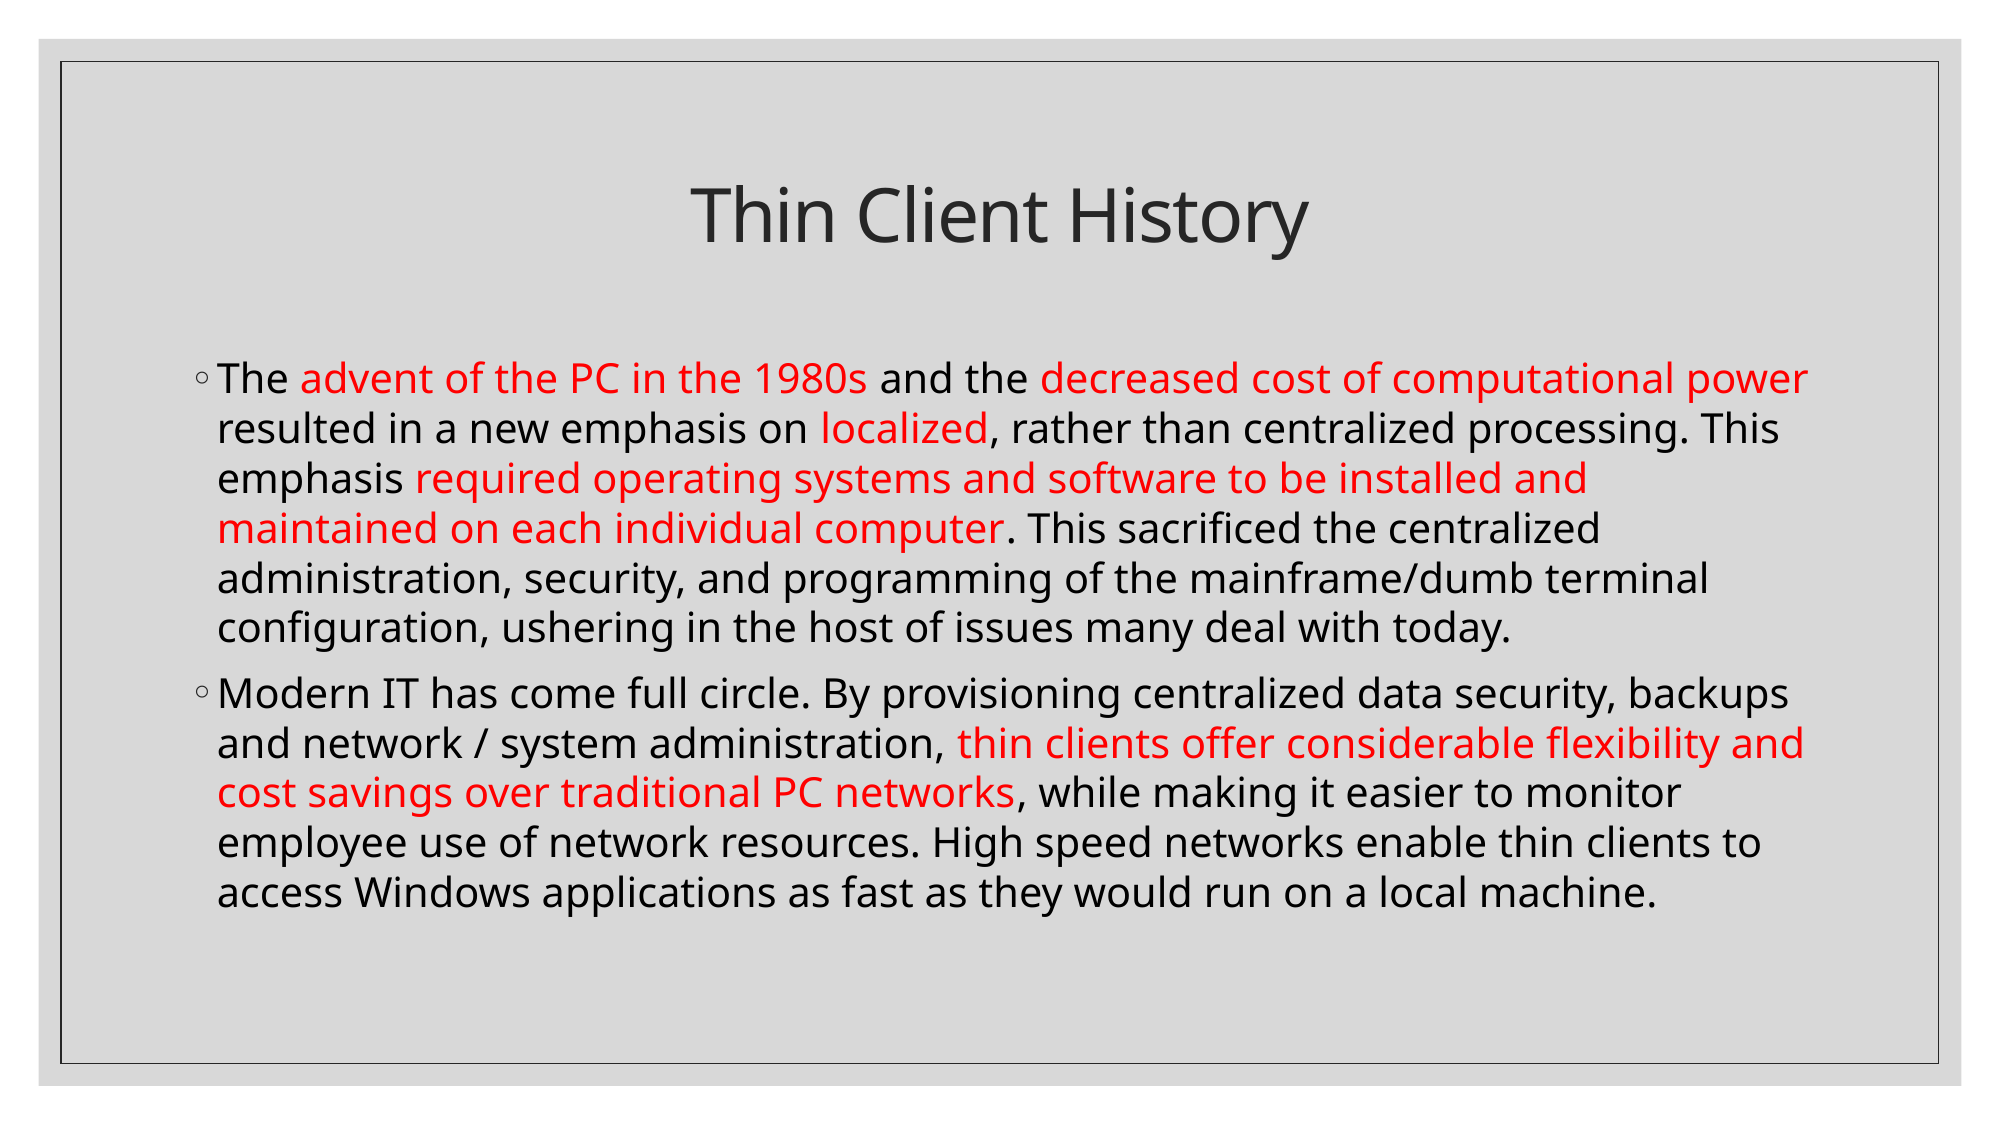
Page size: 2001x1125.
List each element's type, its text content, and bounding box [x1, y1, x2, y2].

title Thin Client History [174, 105, 1825, 331]
list The advent of the PC in the 1980s and the decreased cost of computational power resulted in a new emphasis on localized, rather than centralized processing. This emphasis required operating systems and software to be installed and maintained on each individual computer. This sacrificed the centralized administration, security, and programming of the mainframe/dumb terminal configuration, ushering in the host of issues many deal with today. Modern IT has come full circle. By provisioning centralized data security, backups and network / system administration, thin clients offer considerable flexibility and cost savings over traditional PC networks, while making it easier to monitor employee use of network resources. High speed networks enable thin clients to access Windows applications as fast as they would run on a local machine. [174, 345, 1825, 977]
